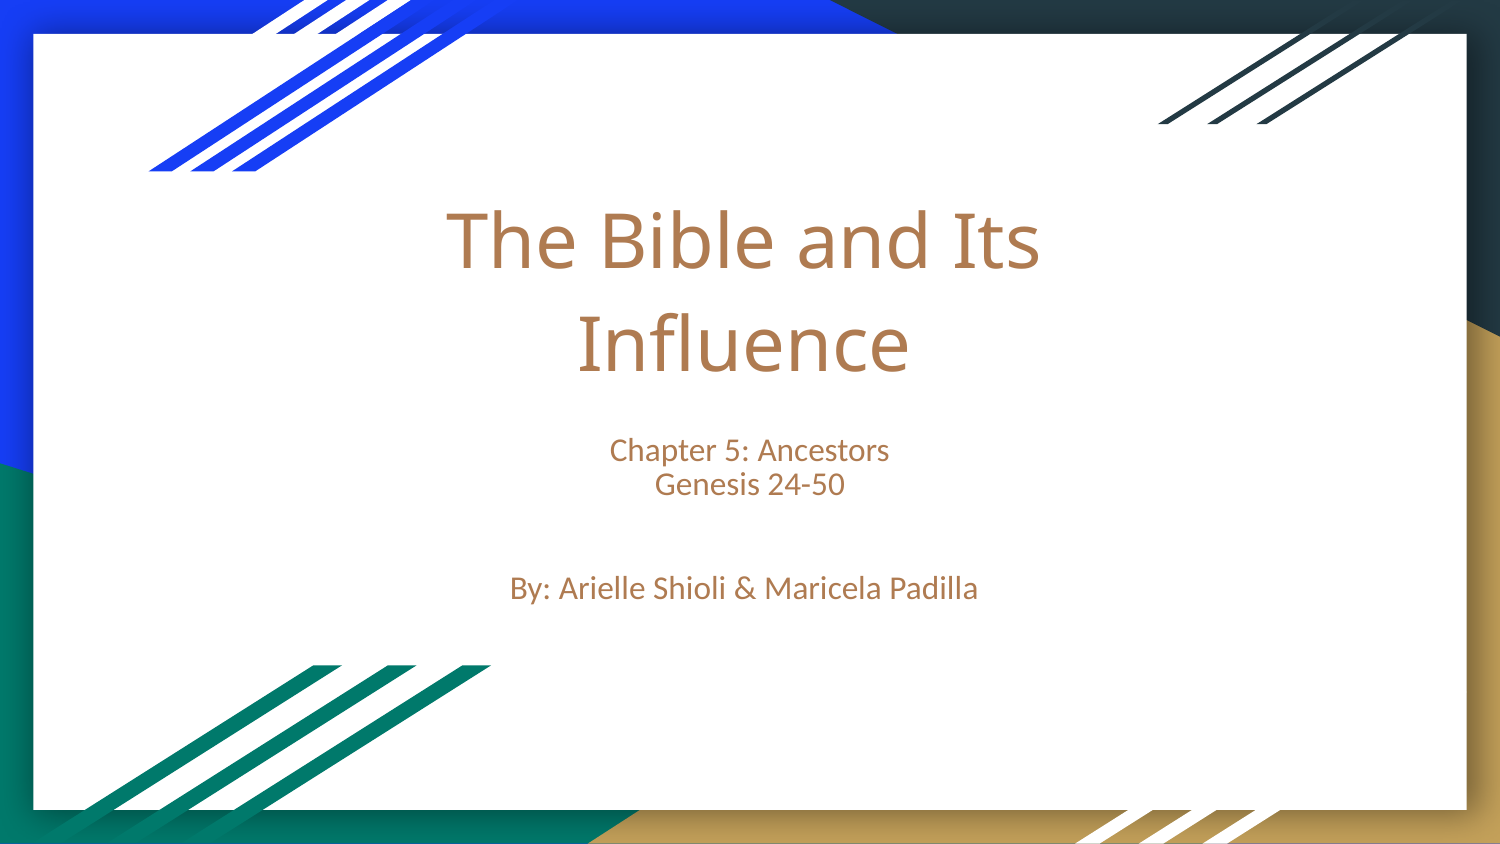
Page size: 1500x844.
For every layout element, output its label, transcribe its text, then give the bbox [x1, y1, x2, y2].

title The Bible and Its Influence [304, 171, 1185, 410]
subtitle Chapter 5: Ancestors Genesis 24-50 [310, 421, 1190, 545]
subtitle By: Arielle Shioli & Maricela Padilla [304, 559, 1185, 646]
